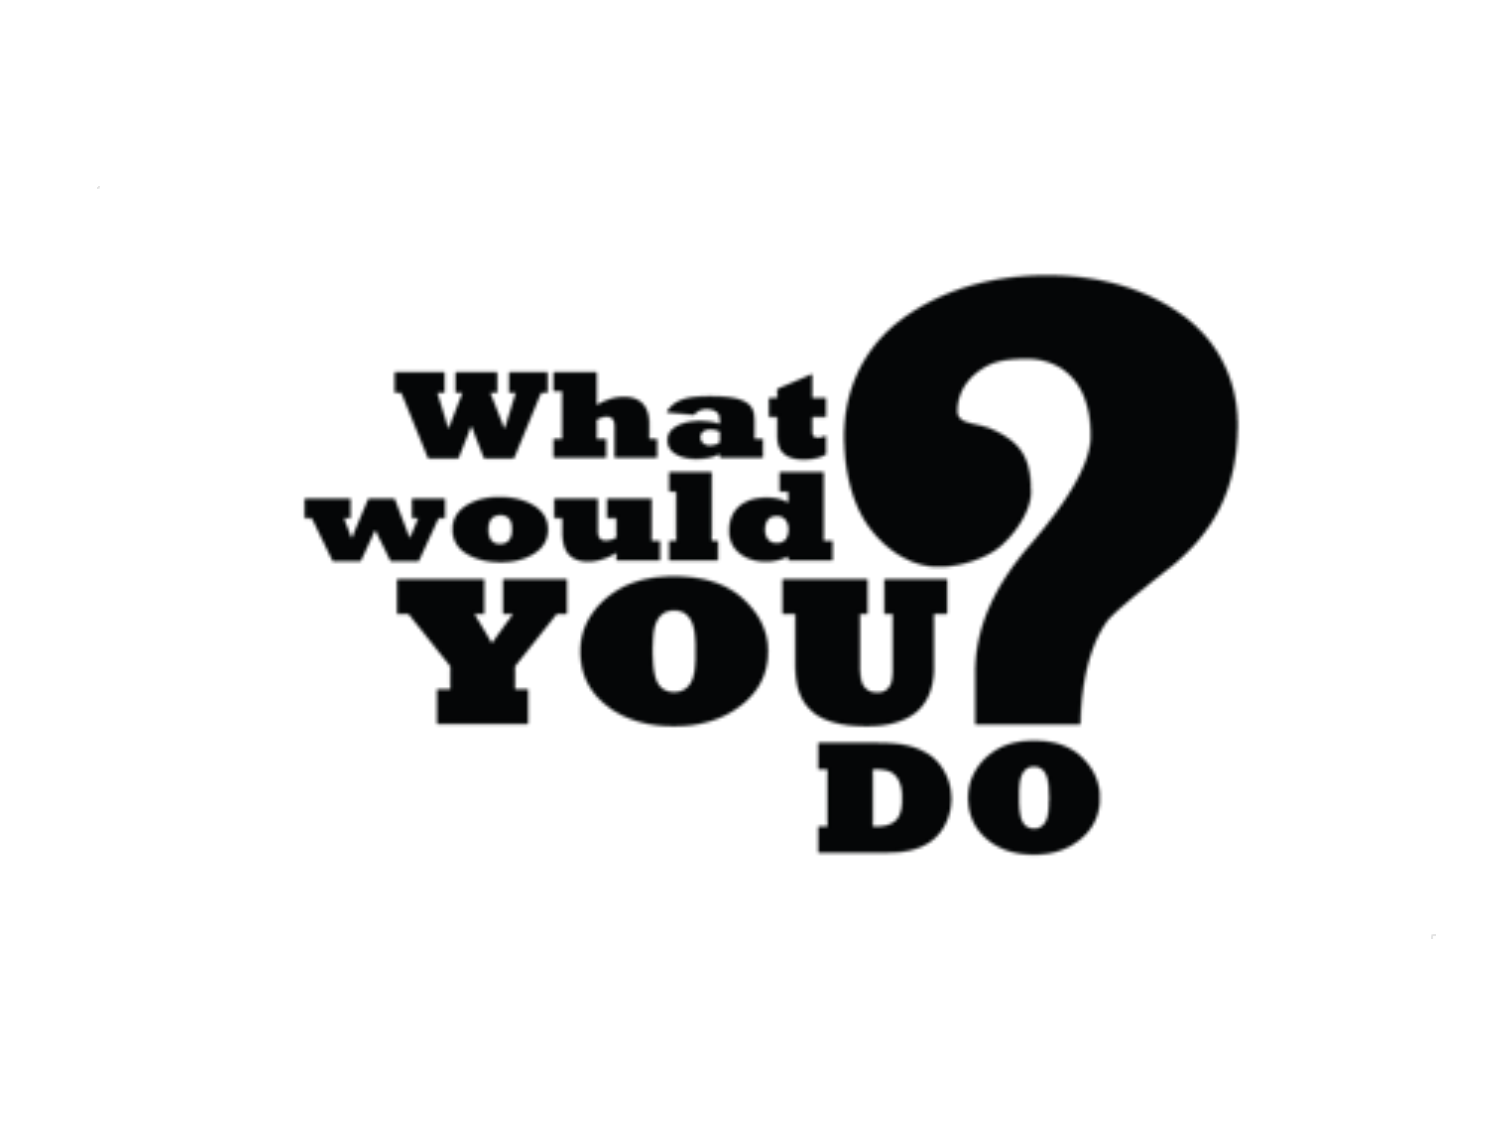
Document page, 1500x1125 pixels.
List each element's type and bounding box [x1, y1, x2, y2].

picture [97, 186, 1436, 939]
